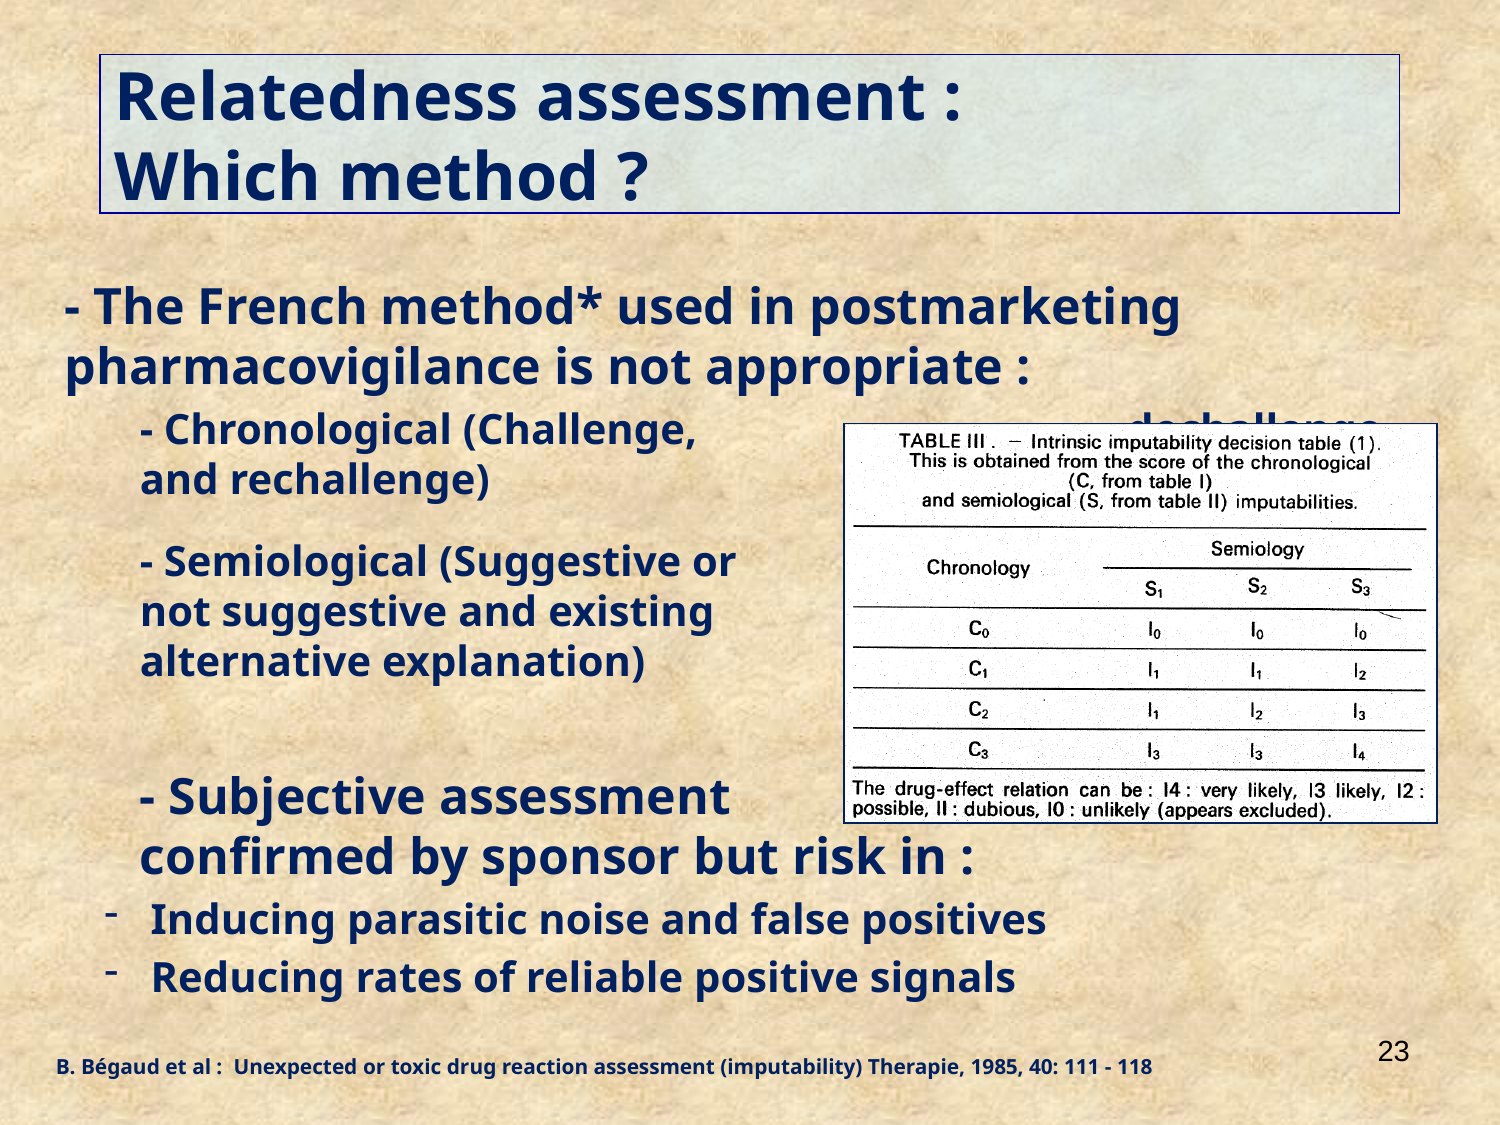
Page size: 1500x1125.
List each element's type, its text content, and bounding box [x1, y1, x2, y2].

text_box B. Bégaud et al : Unexpected or toxic drug reaction assessment (imputability) Therapie, 1985, 40: 111 - 118 [41, 1046, 1427, 1093]
text_box Relatedness assessment : Which method ? [100, 54, 1400, 214]
picture [0, 0, 1500, 1125]
slide_number 23 [1074, 1093, 1426, 1103]
text_box - The French method* used in postmarketing pharmacovigilance is not appropriate : - Chronological (Challenge, dechallenge and rechallenge) - Semiological (Suggestive or not suggestive and existing alternative explanation) - Subjective assessment confirmed by sponsor but risk in : Inducing parasitic noise and false positives Reducing rates of reliable positive signals [50, 267, 1459, 1076]
